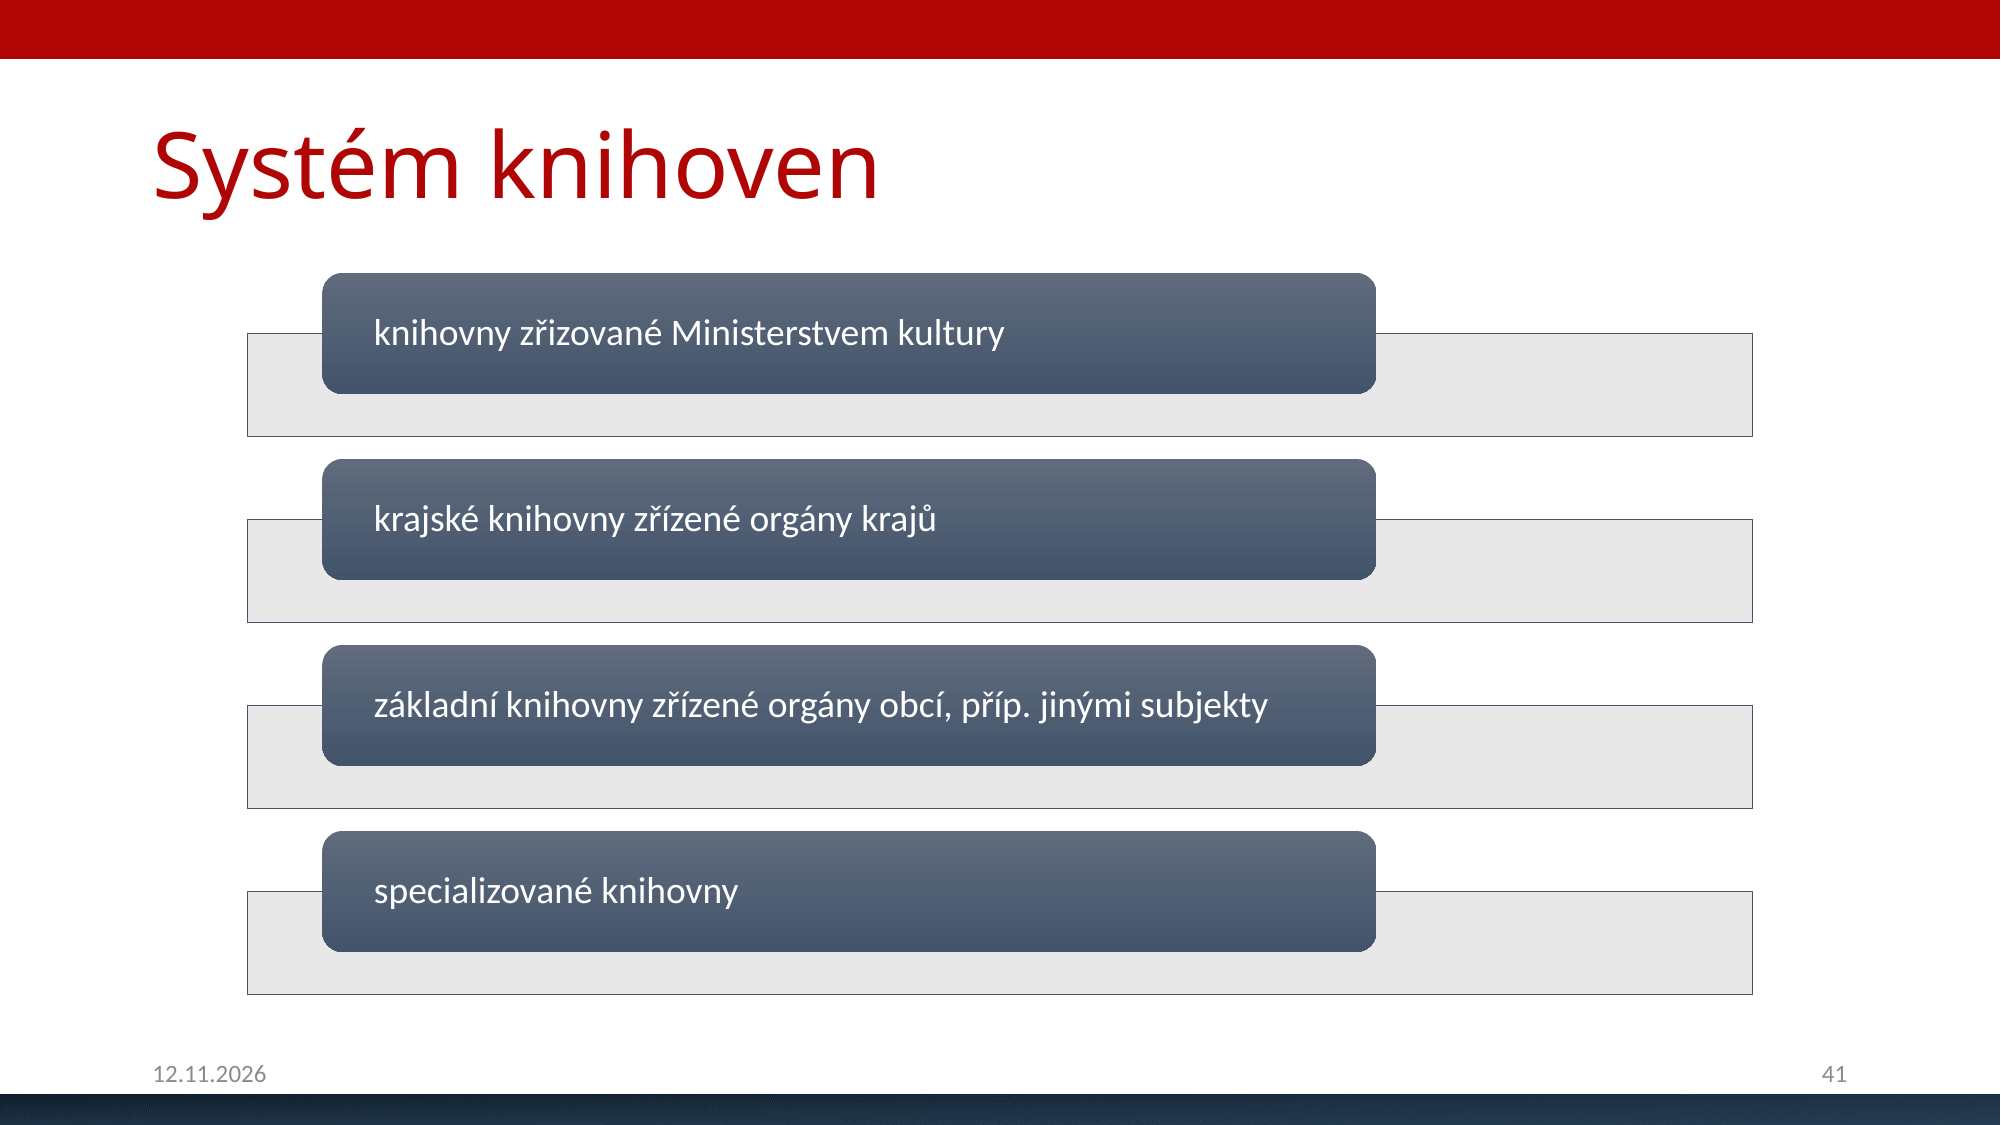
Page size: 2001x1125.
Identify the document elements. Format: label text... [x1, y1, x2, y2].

title Systém knihoven [137, 59, 1863, 278]
slide_number 41 [1412, 1042, 1863, 1094]
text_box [247, 267, 1753, 1001]
picture [0, 1094, 2000, 1125]
picture [0, 0, 2000, 59]
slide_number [137, 1042, 588, 1094]
